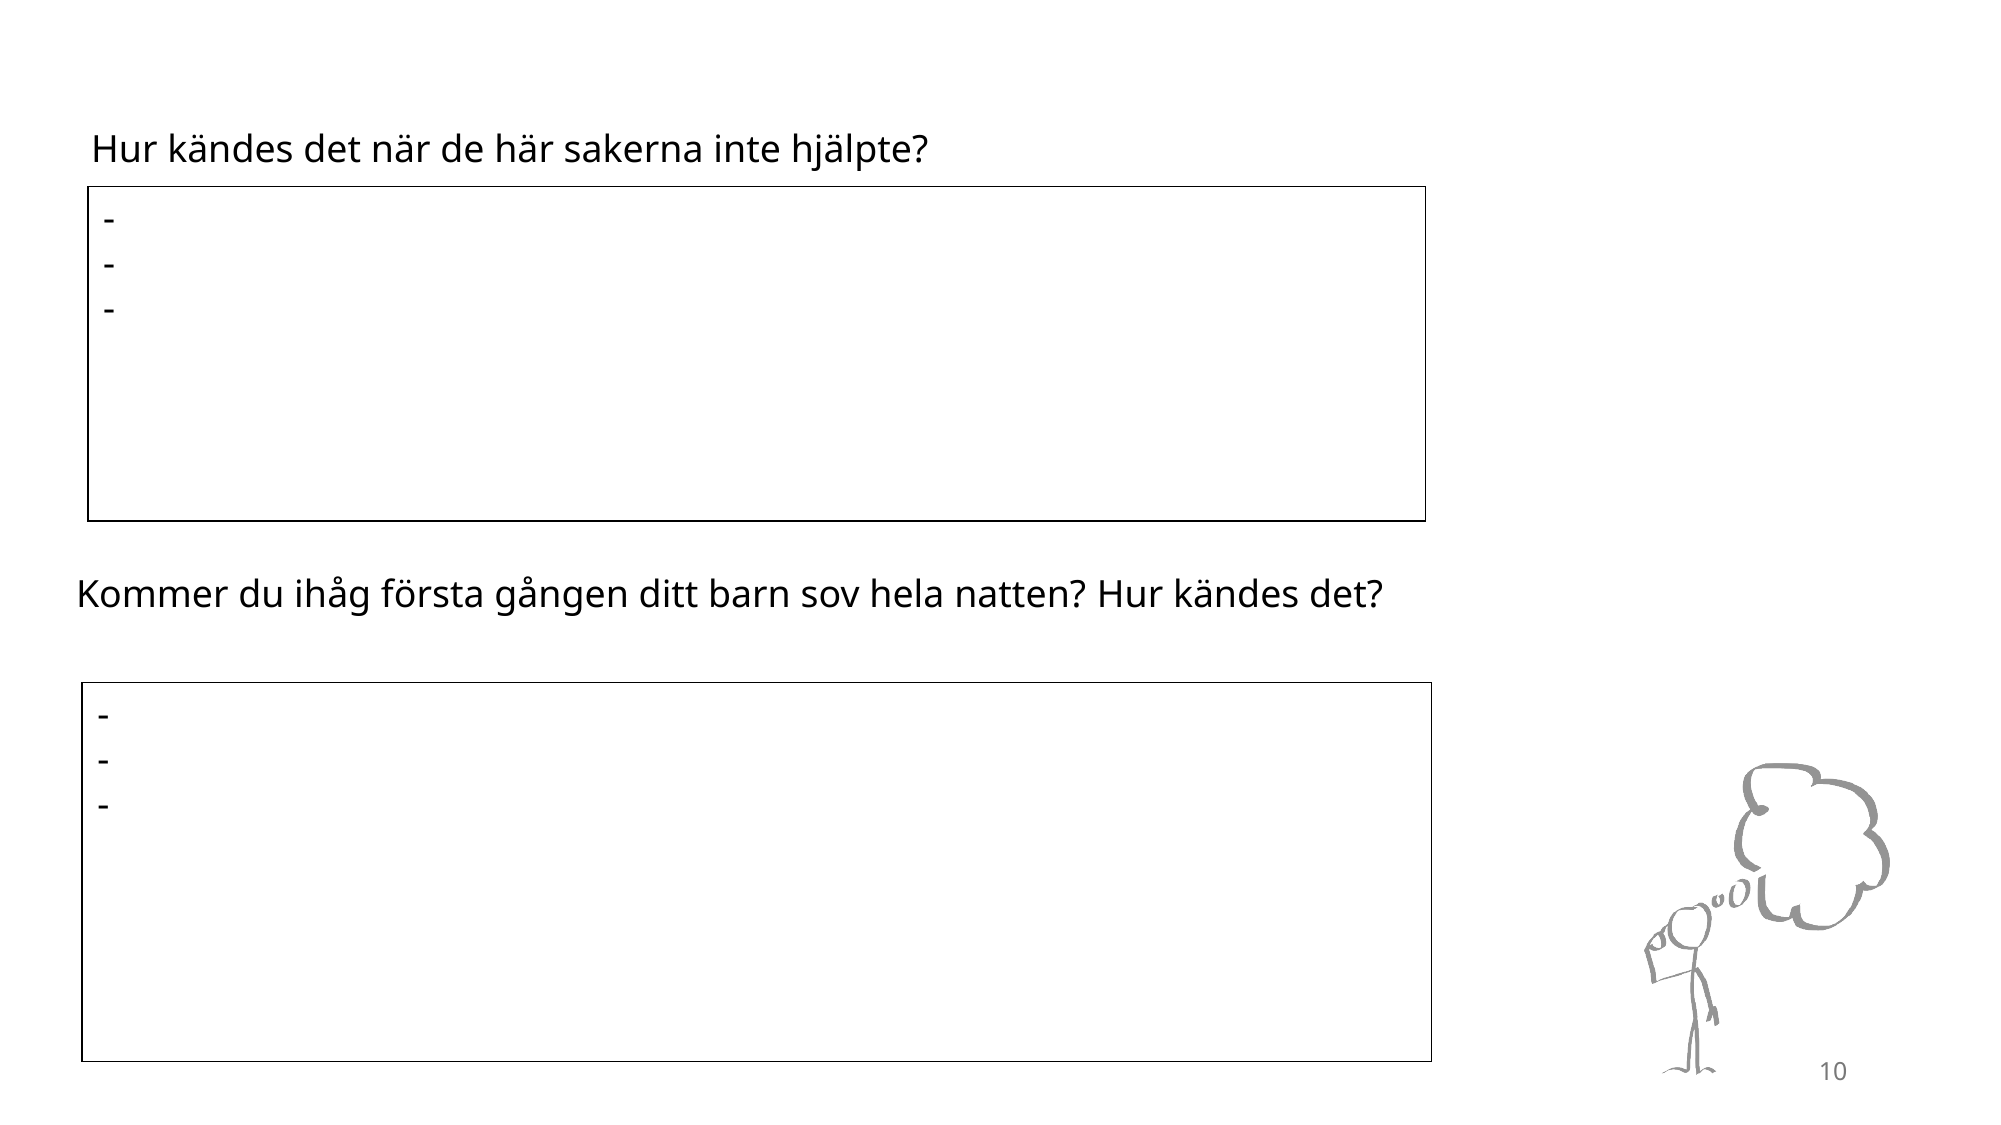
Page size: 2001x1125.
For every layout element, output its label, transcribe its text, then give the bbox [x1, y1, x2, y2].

text_box - - - [87, 186, 1426, 522]
picture [1643, 762, 1890, 1075]
slide_number 10 [1412, 1042, 1863, 1103]
text_box Kommer du ihåg första gången ditt barn sov hela natten? Hur kändes det? [61, 562, 1592, 623]
text_box - - - [82, 682, 1432, 1062]
text_box Hur kändes det när de här sakerna inte hjälpte? [76, 117, 1219, 178]
